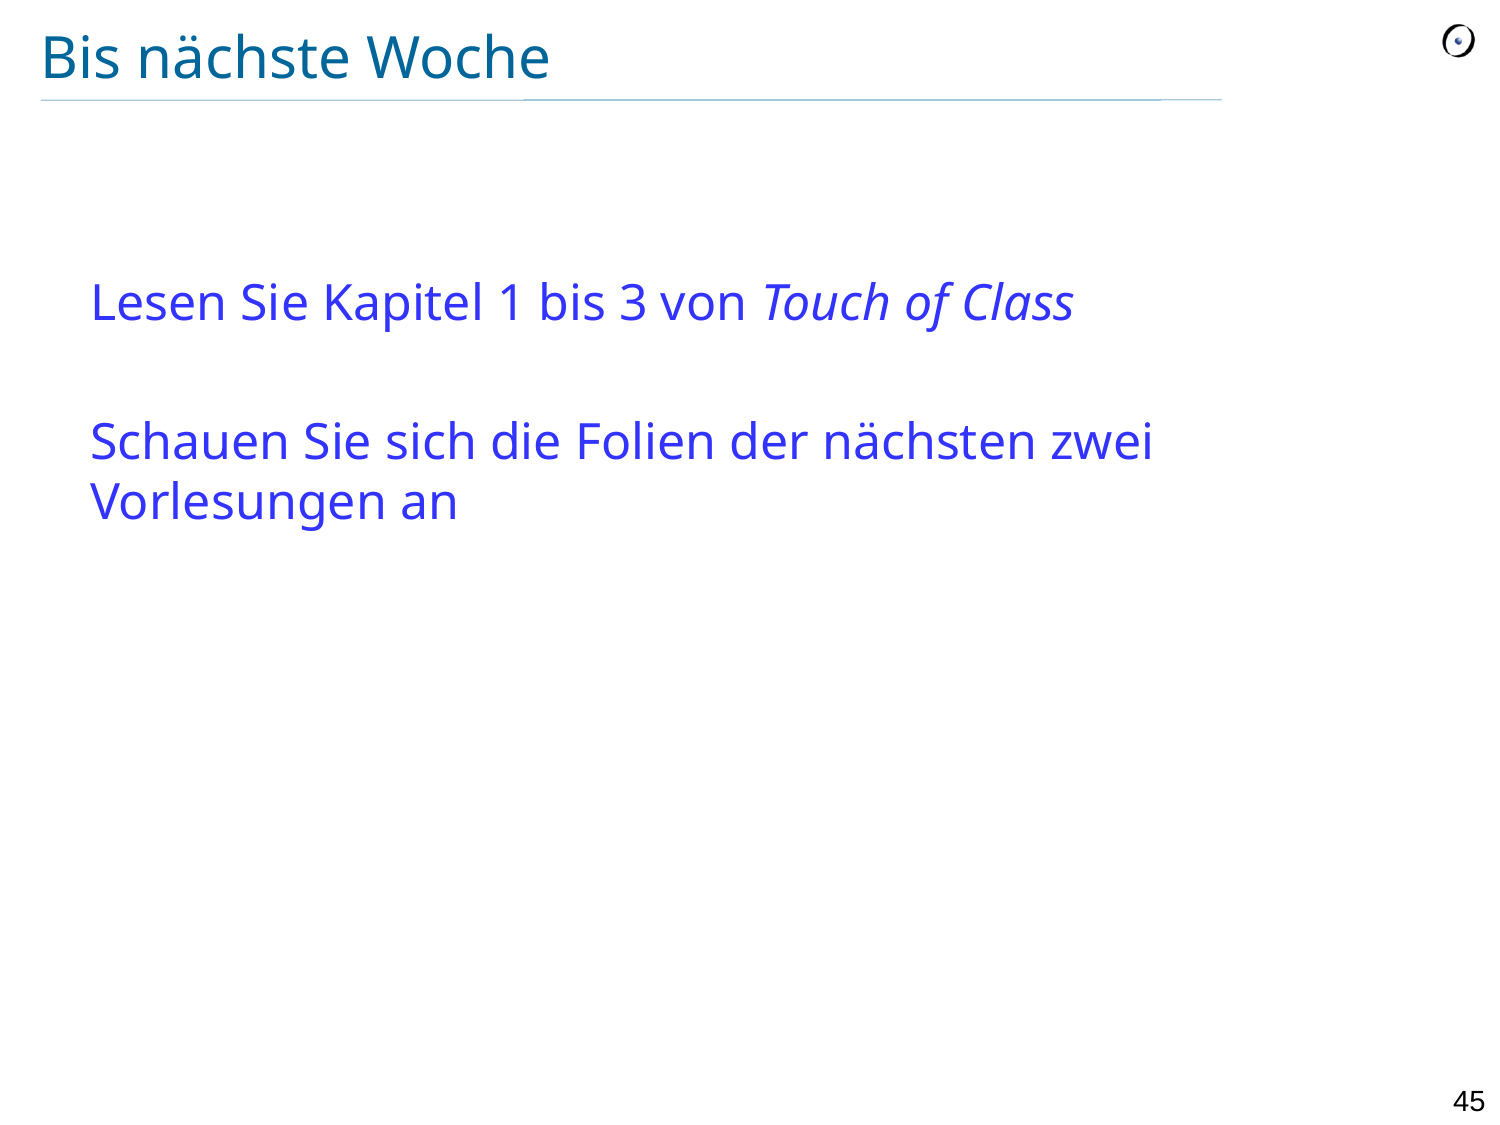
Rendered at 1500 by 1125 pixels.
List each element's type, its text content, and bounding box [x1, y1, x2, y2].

list Lesen Sie Kapitel 1 bis 3 von Touch of Class Schauen Sie sich die Folien der nächsten zwei Vorlesungen an [74, 262, 1426, 1006]
title Bis nächste Woche [40, 18, 1344, 91]
picture [1441, 20, 1476, 59]
